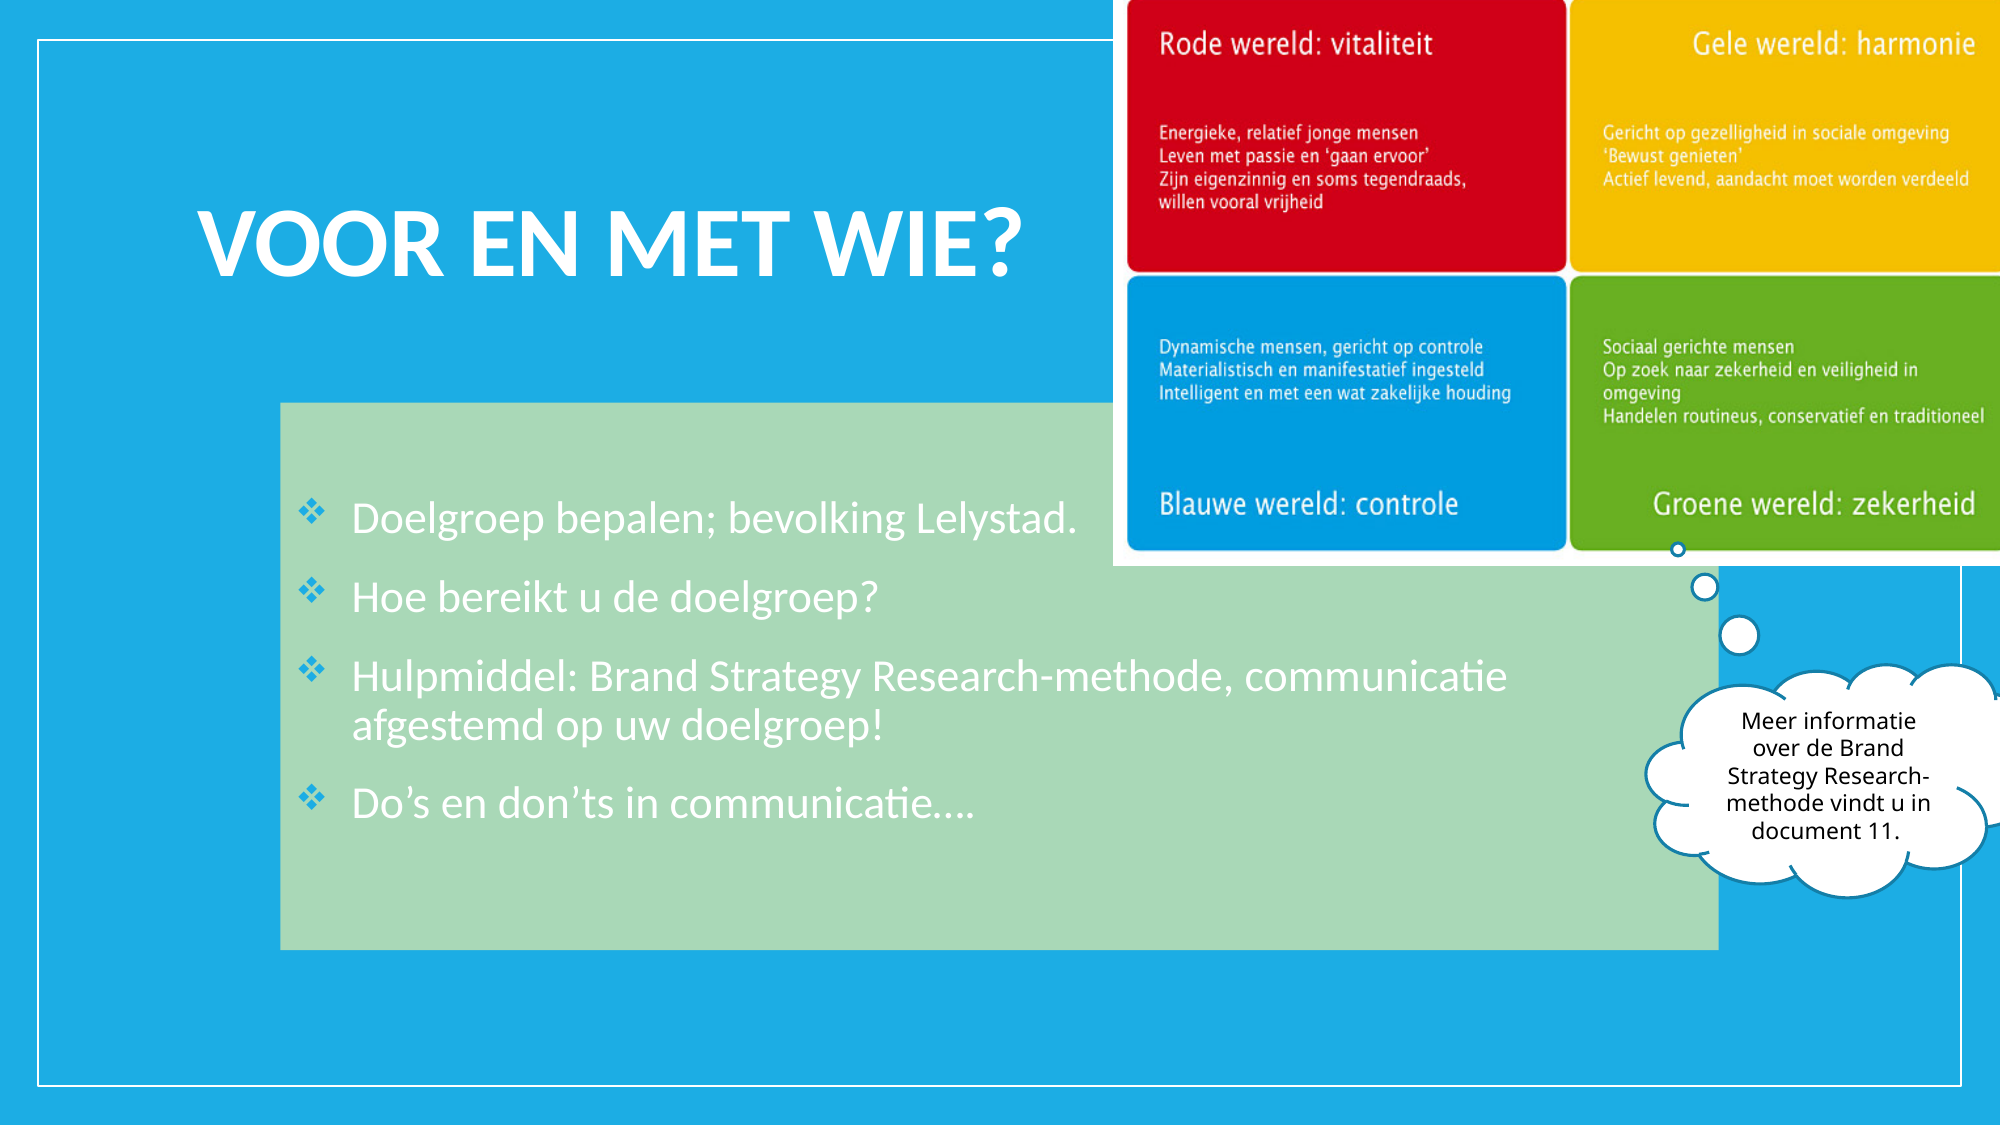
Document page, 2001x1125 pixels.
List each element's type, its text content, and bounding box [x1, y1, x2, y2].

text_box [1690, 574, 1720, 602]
picture [1113, 0, 2000, 566]
text_box Meer informatie over de Brand Strategy Research-methode vindt u in document 11. [1718, 614, 1761, 657]
title Voor en met wie? [182, 144, 1107, 305]
text_box Meer informatie over de Brand Strategy Research-methode vindt u in document 11. [1644, 663, 2000, 900]
subtitle Doelgroep bepalen; bevolking Lelystad. Hoe bereikt u de doelgroep? Hulpmiddel: Brand Strategy Research-methode, communicatie afgestemd op uw doelgroep! Do’s en don’ts in communicatie…. [280, 402, 1719, 951]
